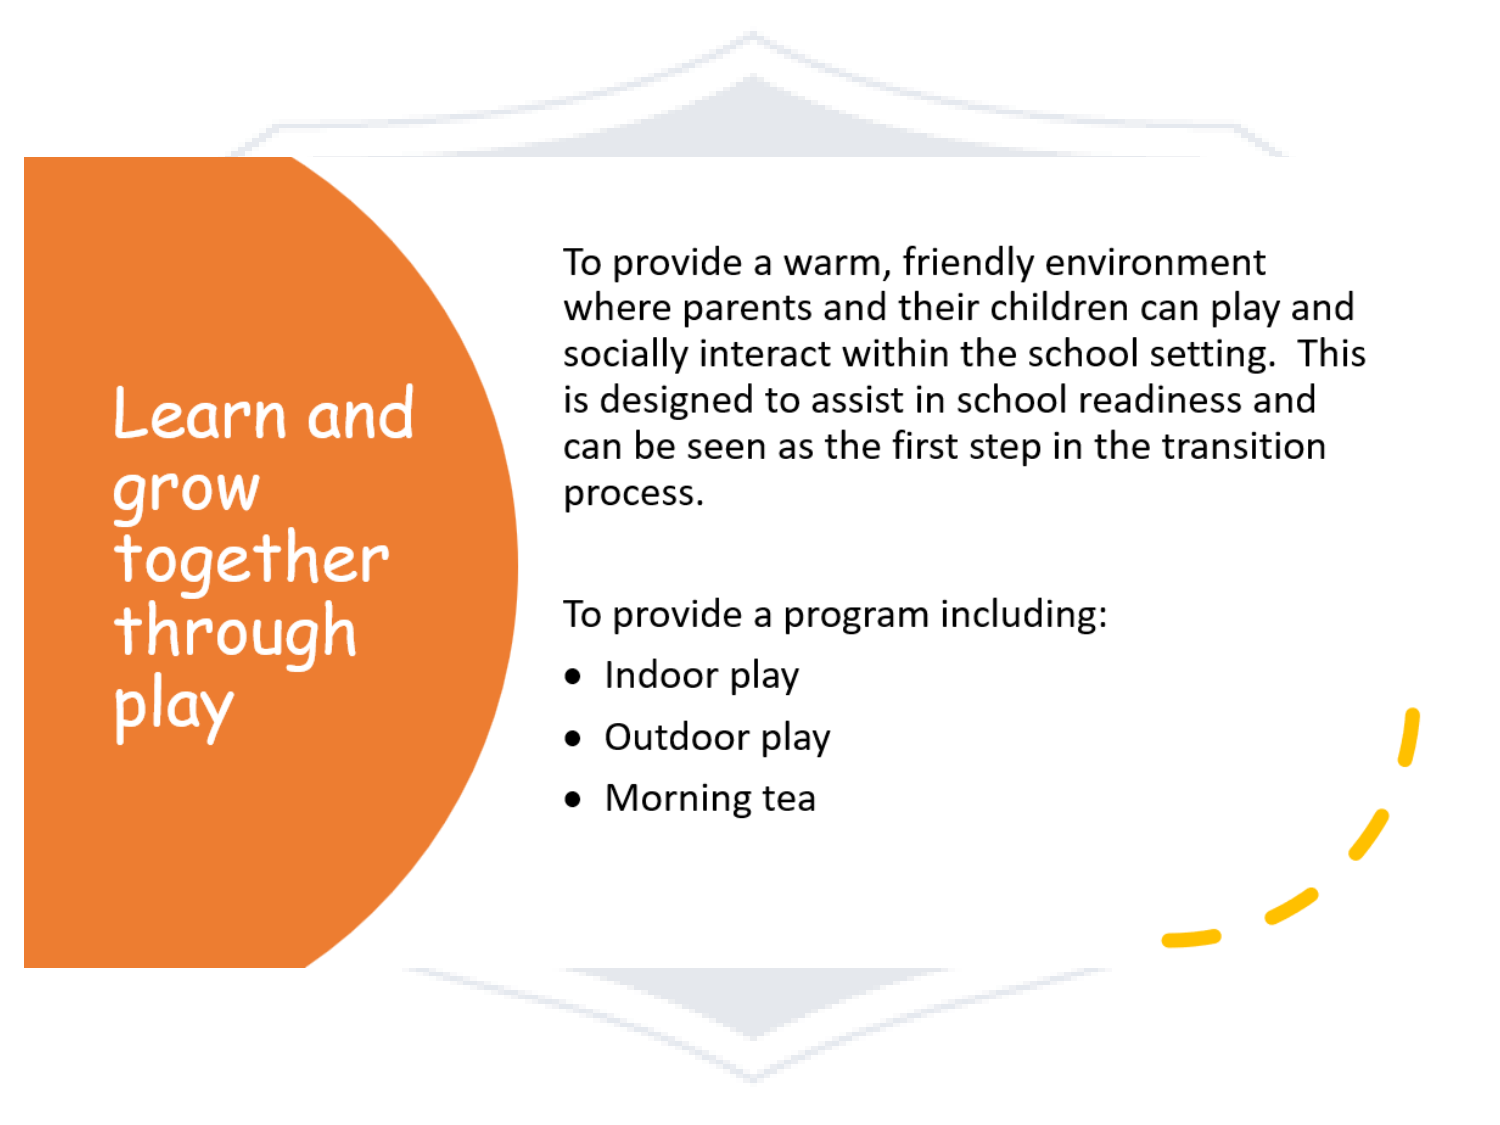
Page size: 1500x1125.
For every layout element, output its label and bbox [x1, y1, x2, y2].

picture [24, 157, 1476, 968]
